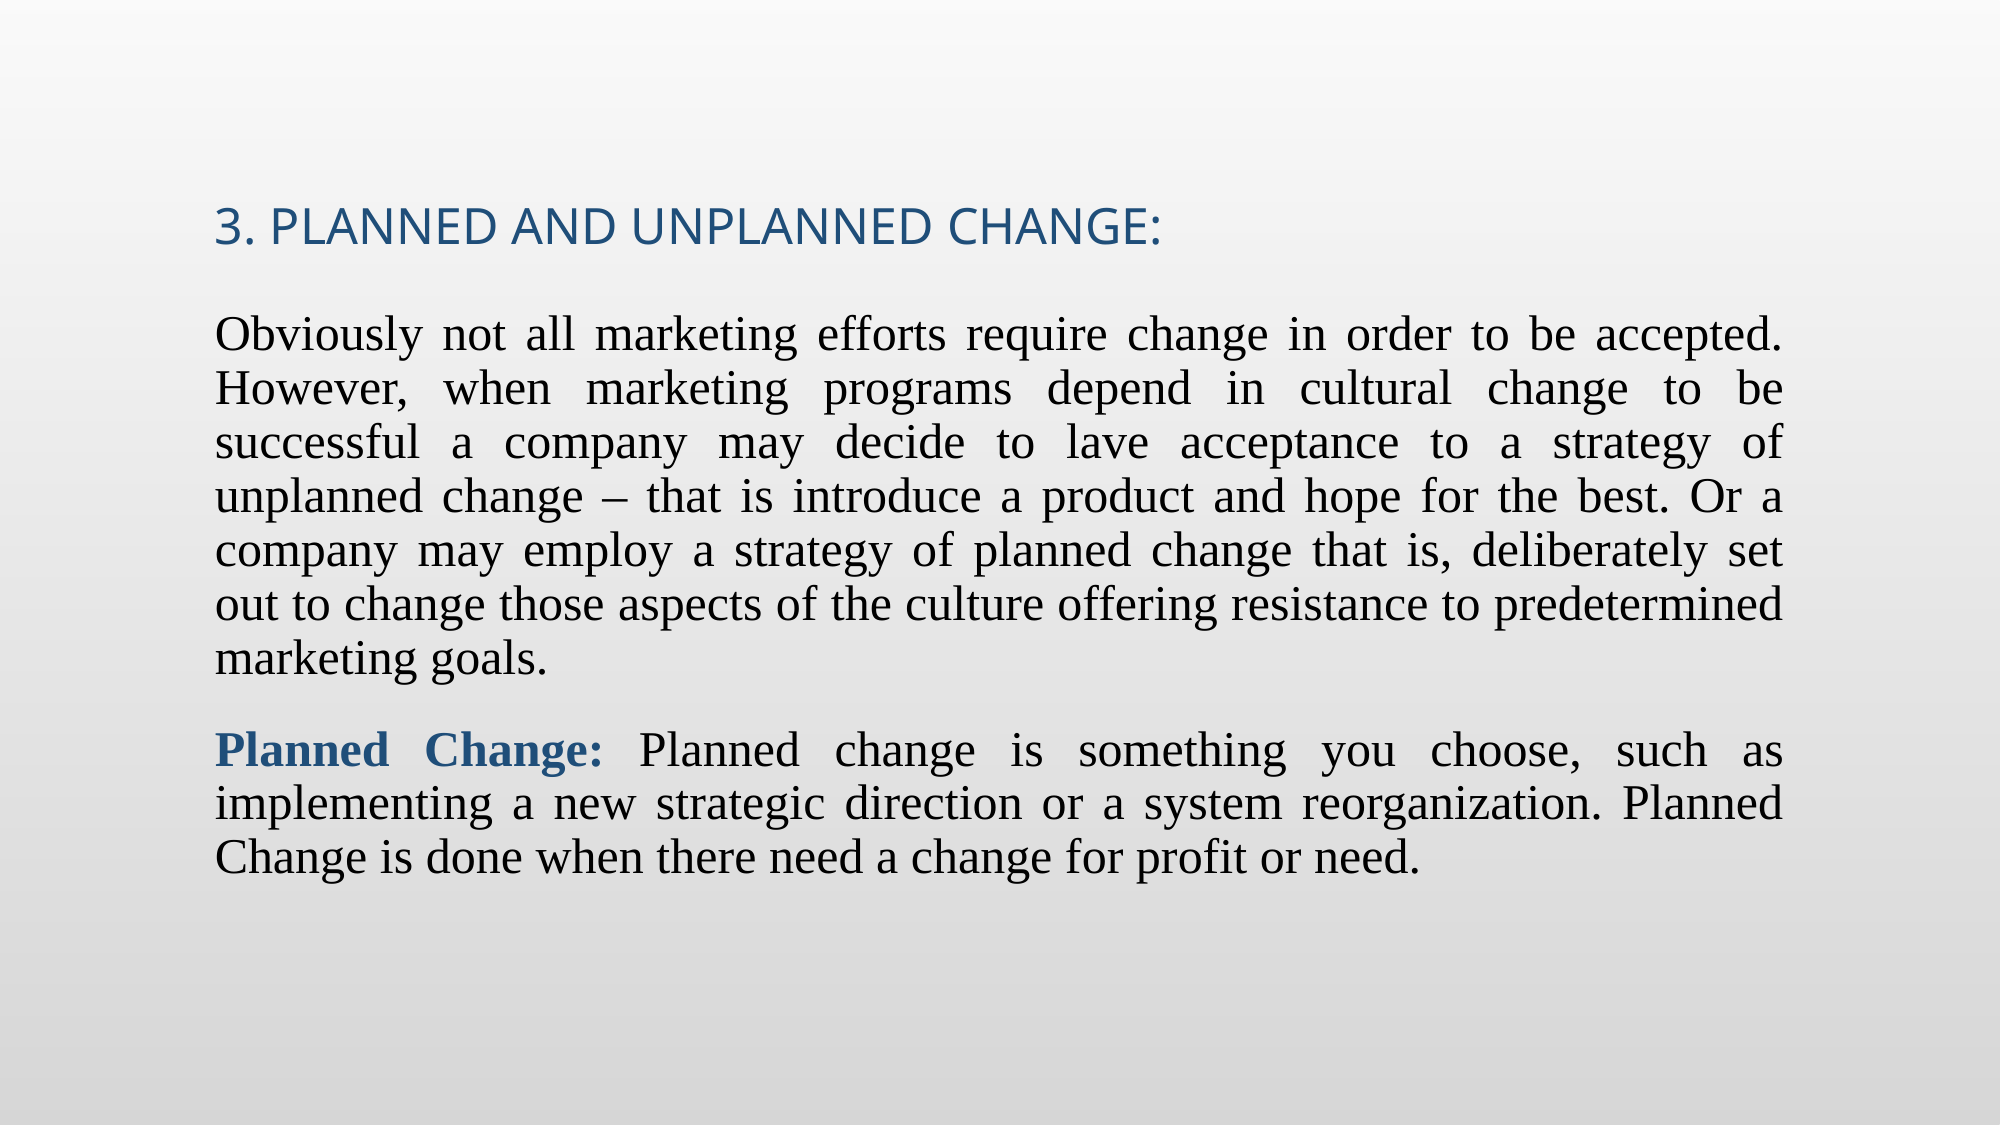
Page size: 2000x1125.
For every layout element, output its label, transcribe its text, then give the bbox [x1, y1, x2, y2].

title 3. Planned and Unplanned change: [199, 45, 1800, 263]
list Obviously not all marketing efforts require change in order to be accepted. However, when marketing programs depend in cultural change to be successful a company may decide to lave acceptance to a strategy of unplanned change – that is introduce a product and hope for the best. Or a company may employ a strategy of planned change that is, deliberately set out to change those aspects of the culture offering resistance to predetermined marketing goals. Planned Change: Planned change is something you choose, such as implementing a new strategic direction or a system reorganization. Planned Change is done when there need a change for profit or need. [199, 299, 1800, 1113]
